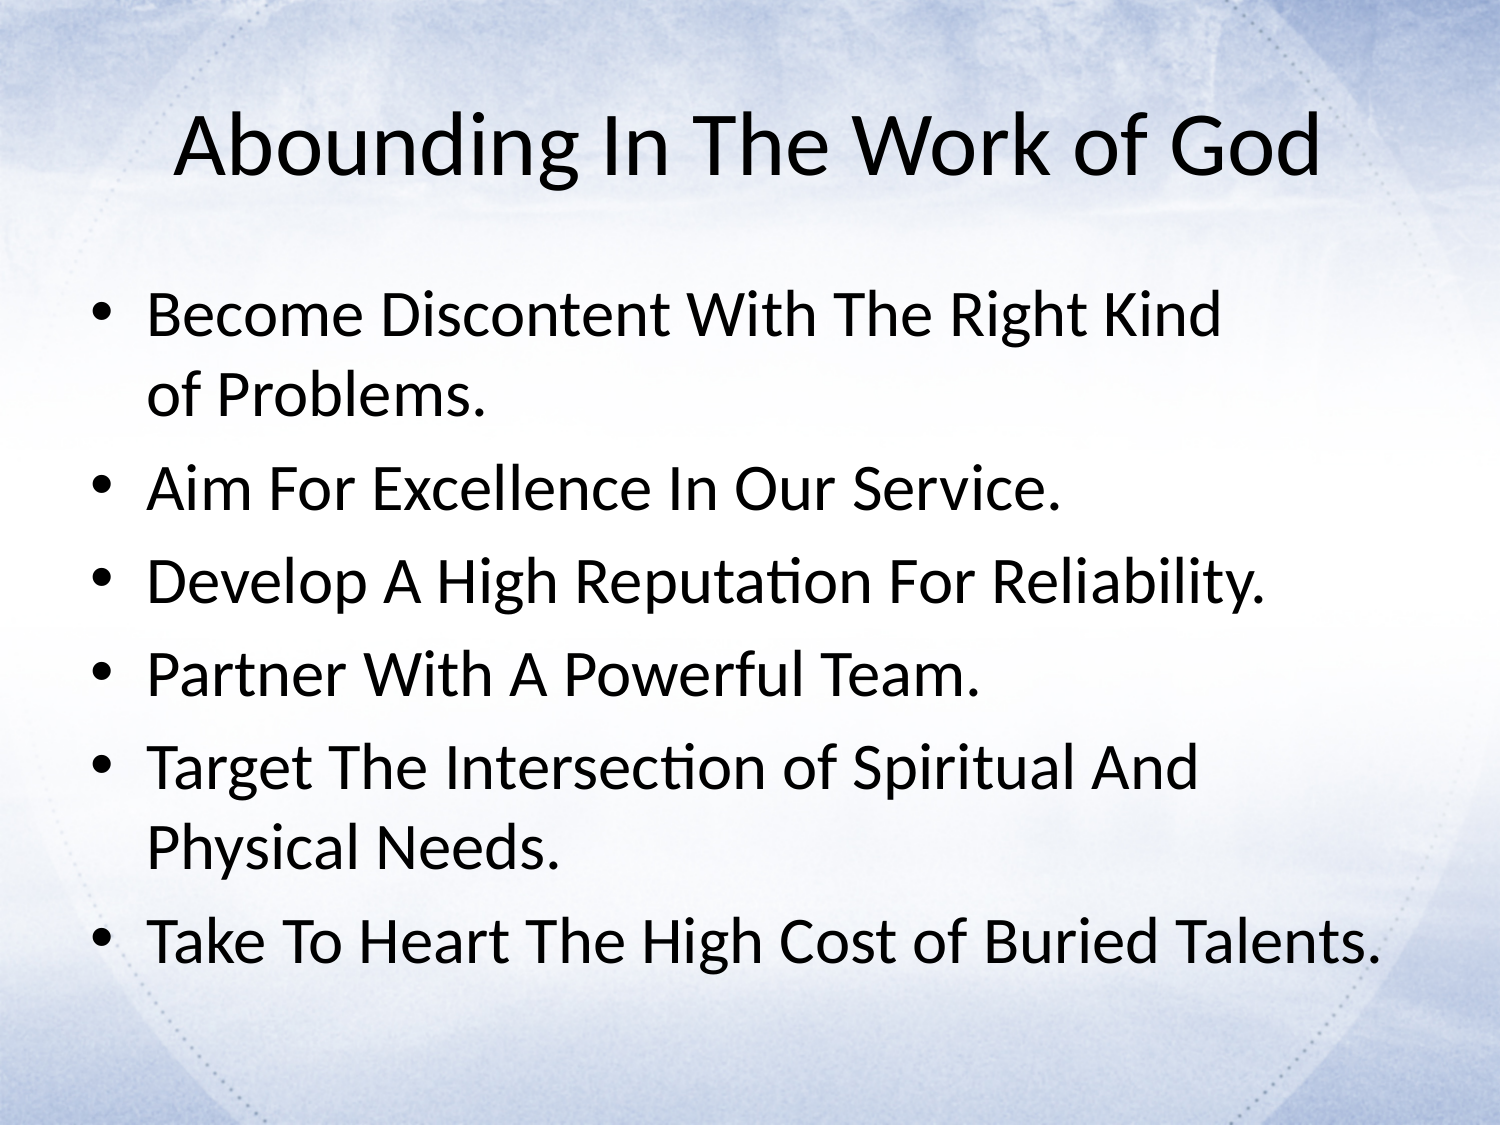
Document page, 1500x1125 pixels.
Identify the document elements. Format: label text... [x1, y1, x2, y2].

list Become Discontent With The Right Kind of Problems. Aim For Excellence In Our Service. Develop A High Reputation For Reliability. Partner With A Powerful Team. Target The Intersection of Spiritual And Physical Needs. Take To Heart The High Cost of Buried Talents. [75, 262, 1425, 1005]
picture [0, 0, 1500, 1125]
title Abounding In The Work of God [75, 45, 1425, 233]
